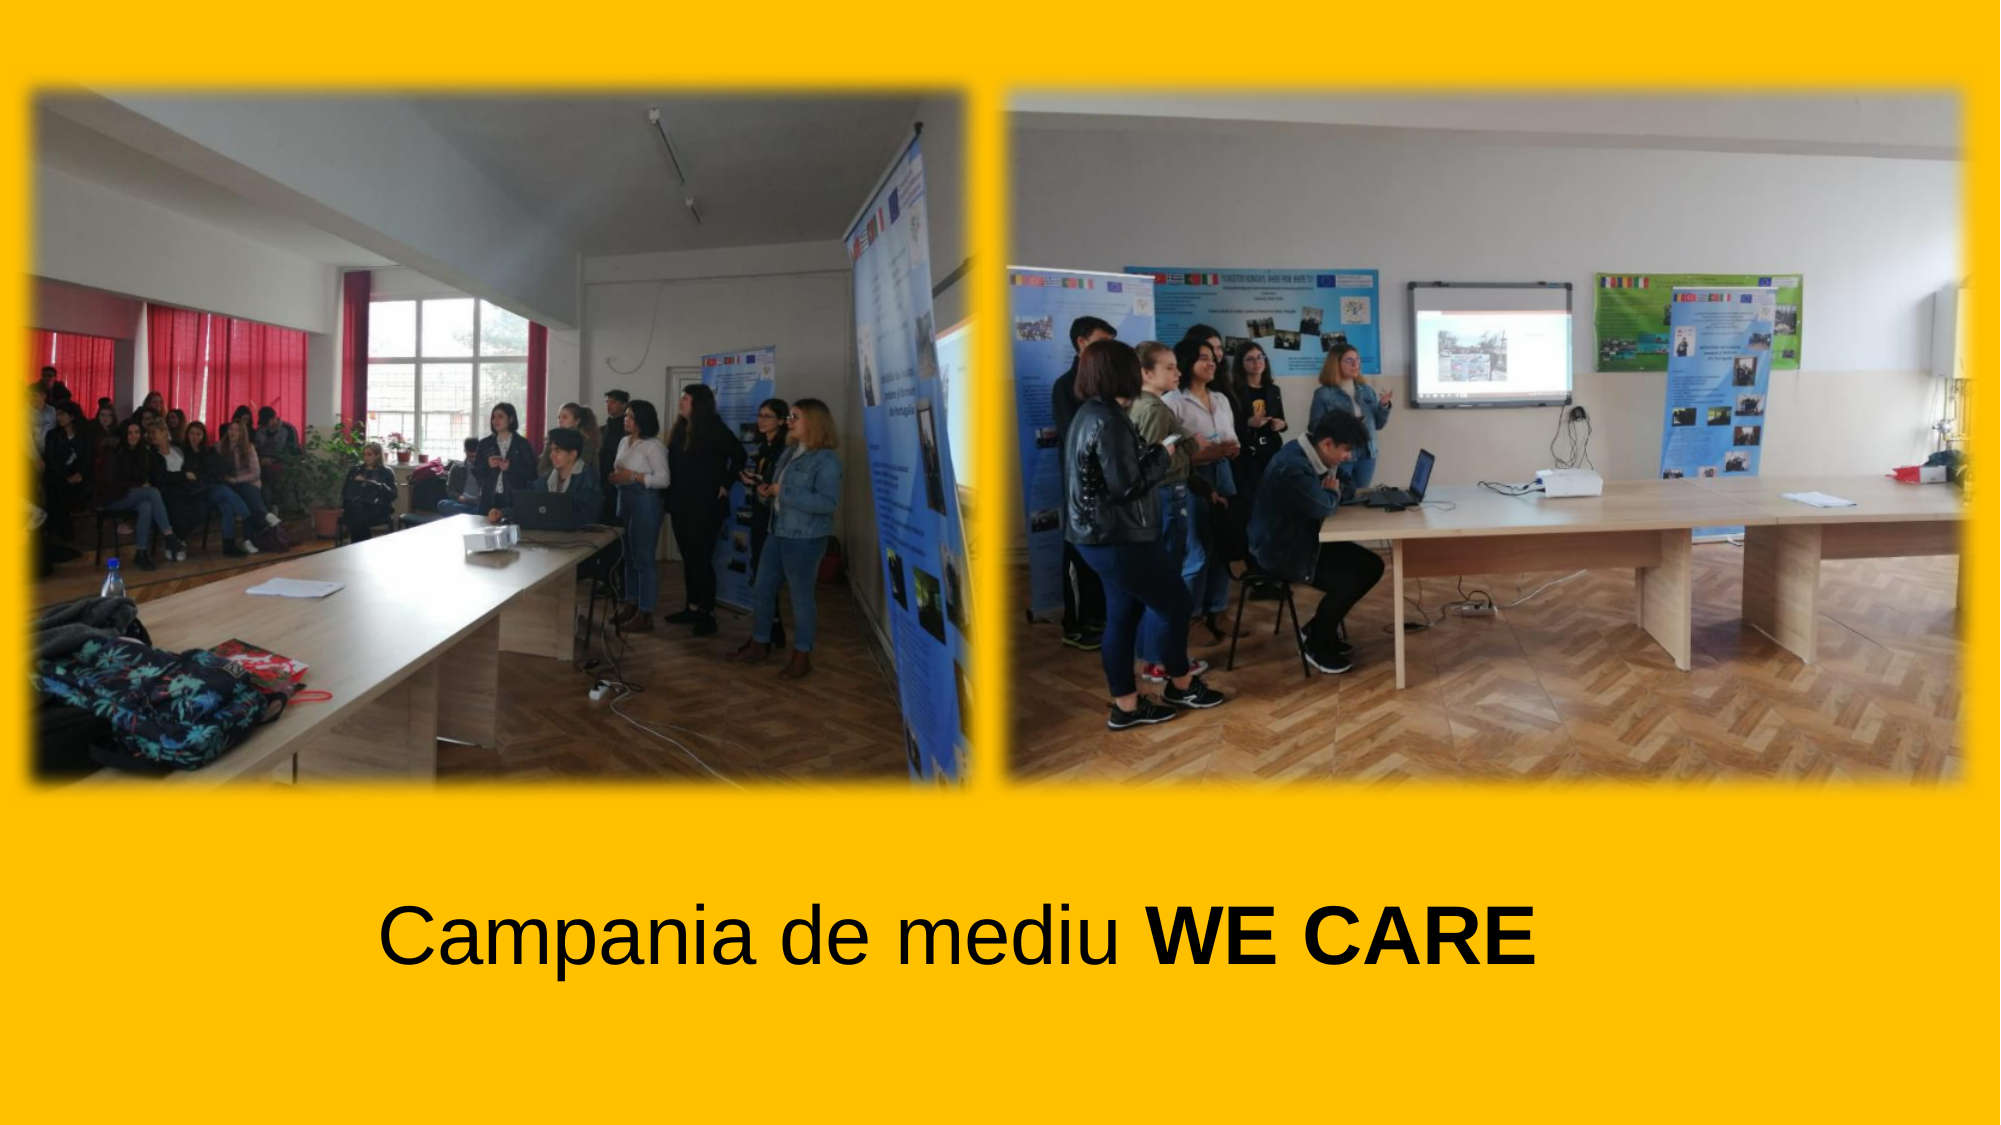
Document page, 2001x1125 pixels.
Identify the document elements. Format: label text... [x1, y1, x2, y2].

picture [12, 70, 1982, 802]
text_box Campania de mediu WE CARE [362, 873, 1704, 989]
